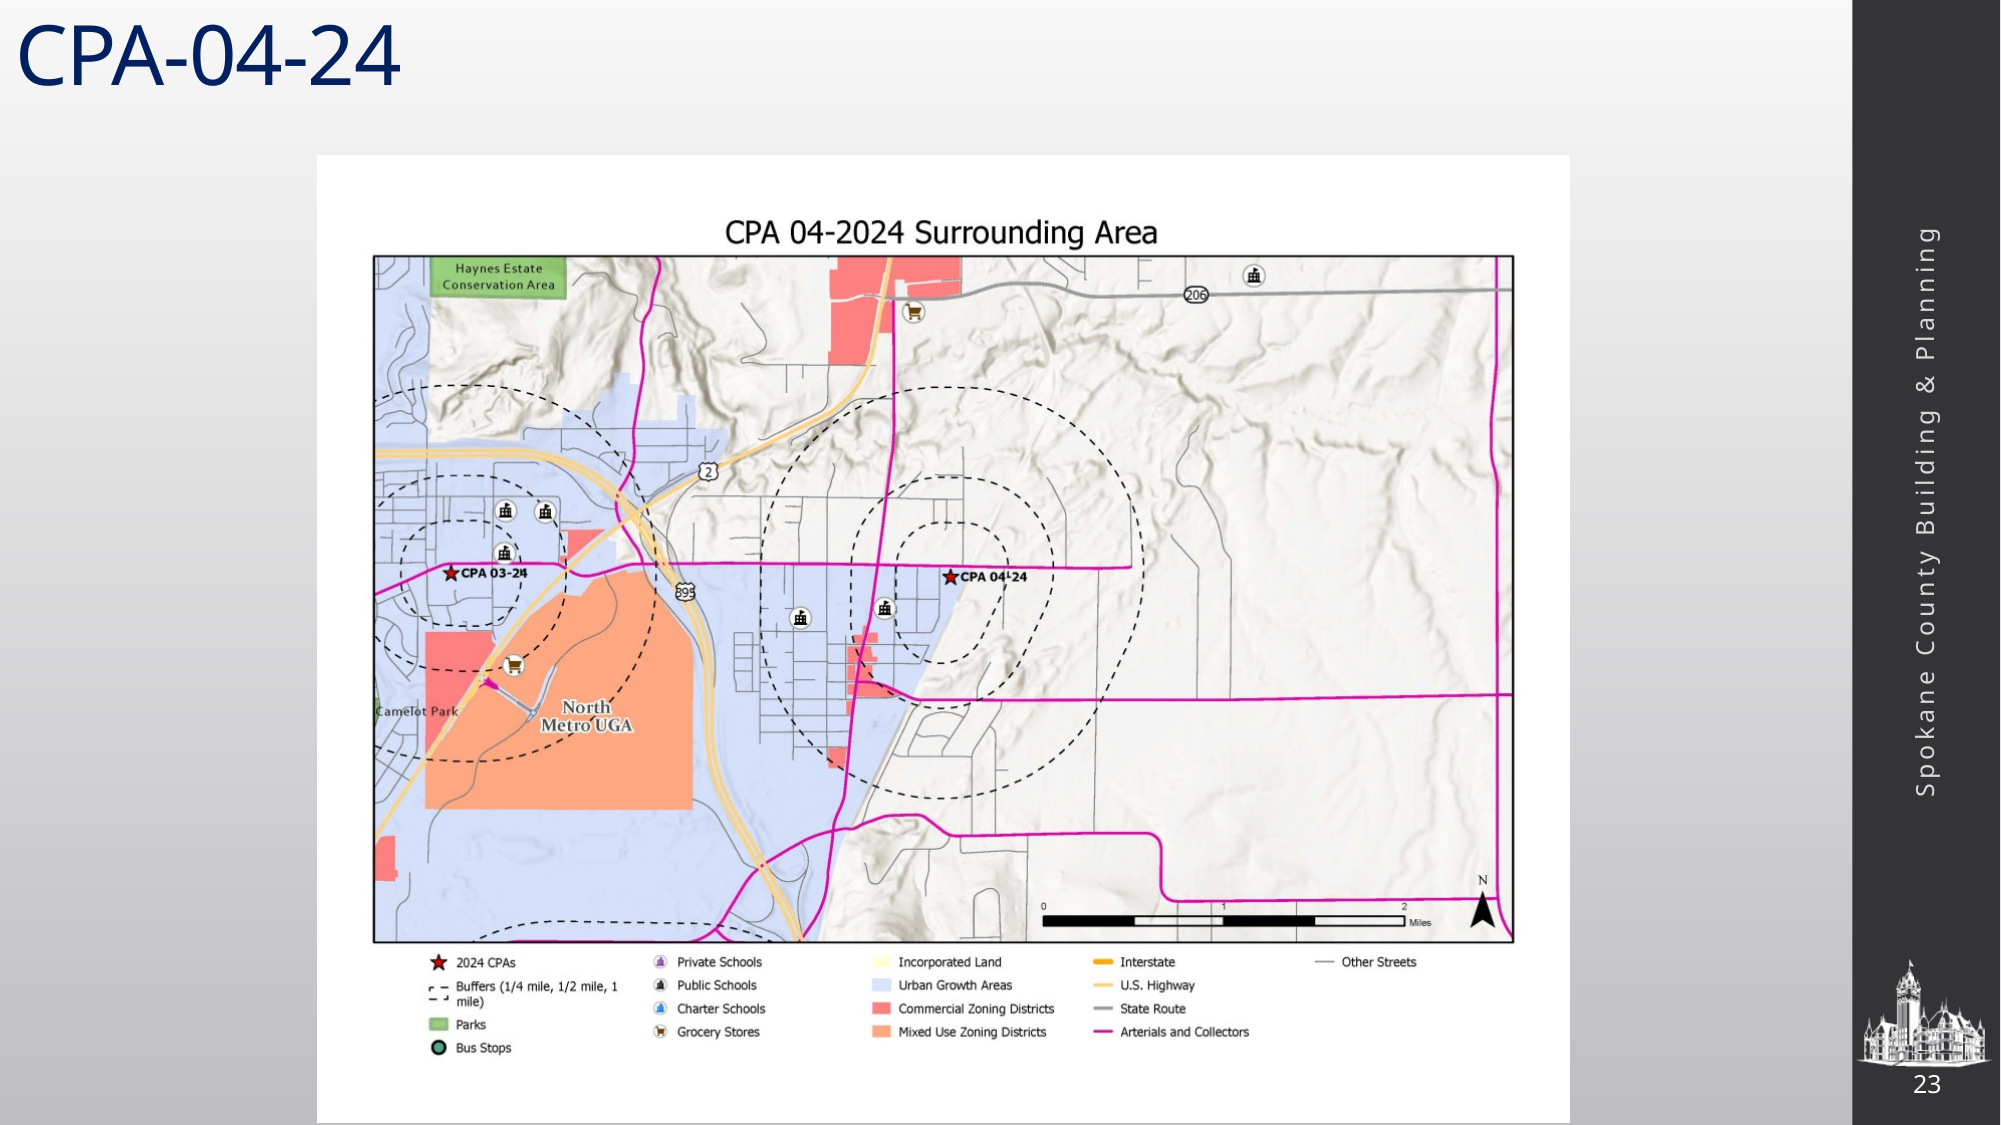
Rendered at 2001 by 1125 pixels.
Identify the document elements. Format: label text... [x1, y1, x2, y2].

picture [317, 155, 1570, 1123]
picture [1856, 958, 1993, 1069]
title CPA-04-24 [0, 2, 1590, 112]
slide_number 23 [1852, 1012, 2000, 1110]
text_box Spokane County Building & Planning [1901, 213, 1947, 813]
